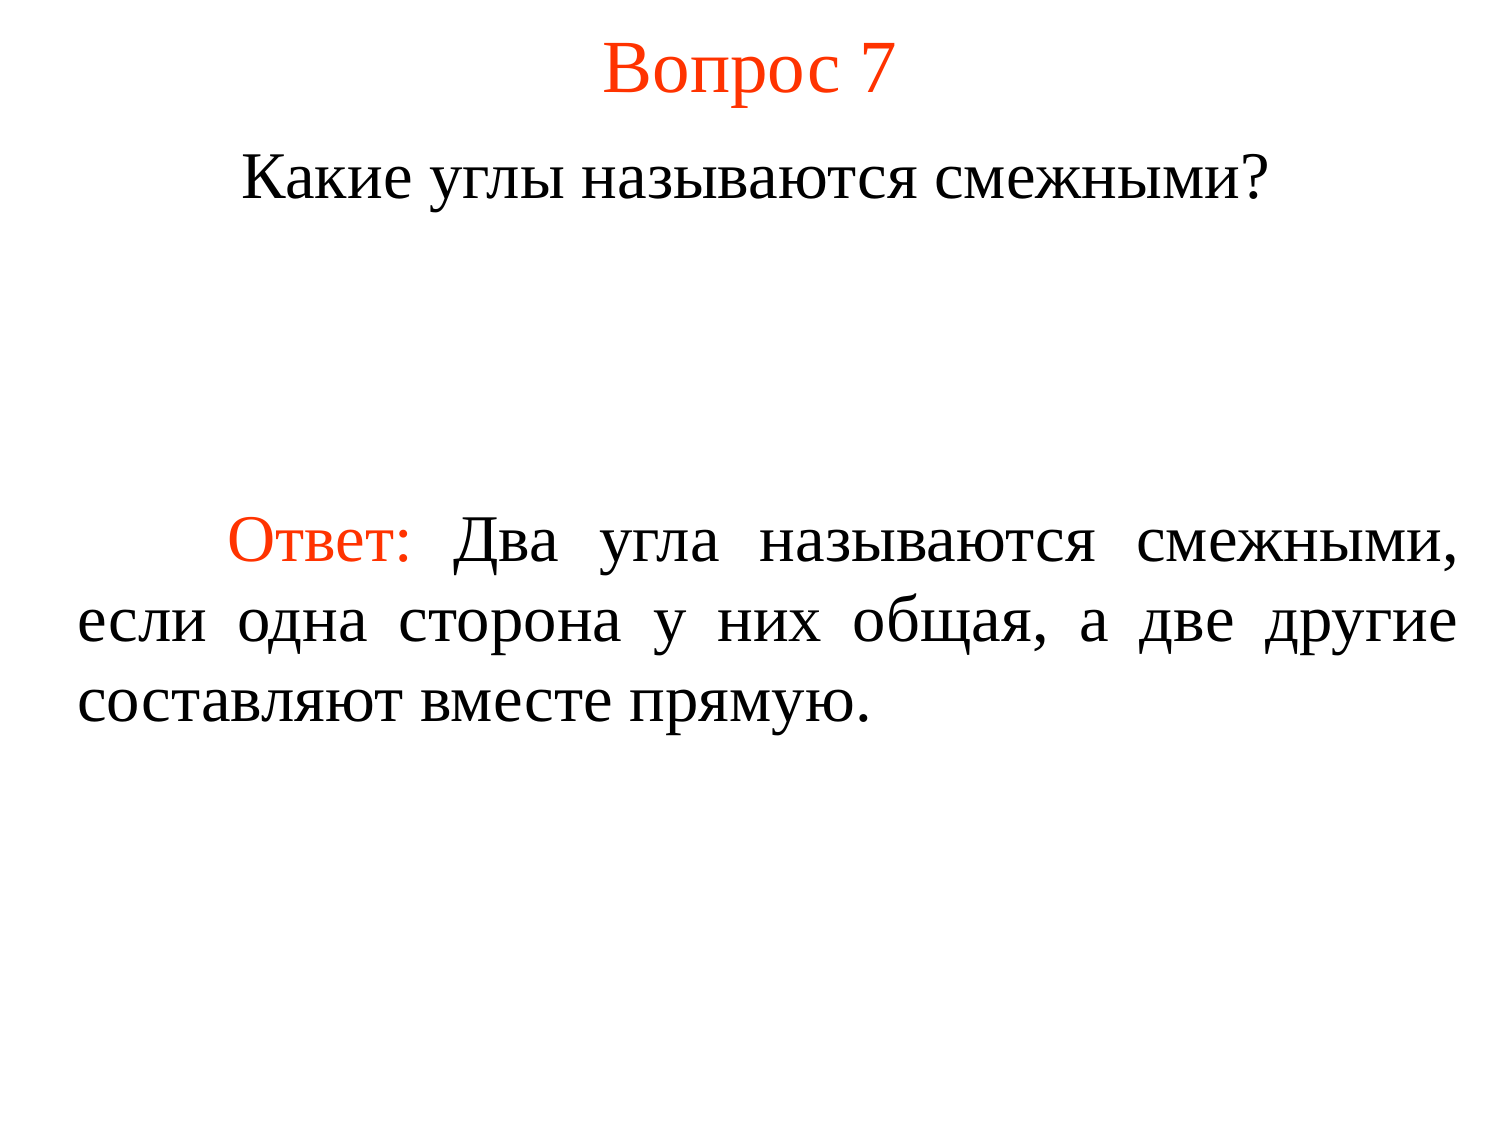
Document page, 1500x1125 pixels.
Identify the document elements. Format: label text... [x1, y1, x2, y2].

text_box Какие углы называются смежными? [49, 124, 1463, 220]
text_box Ответ: Два угла называются смежными, если одна сторона у них общая, а две другие составляют вместе прямую. [62, 487, 1475, 743]
title Вопрос 7 [112, 24, 1388, 100]
